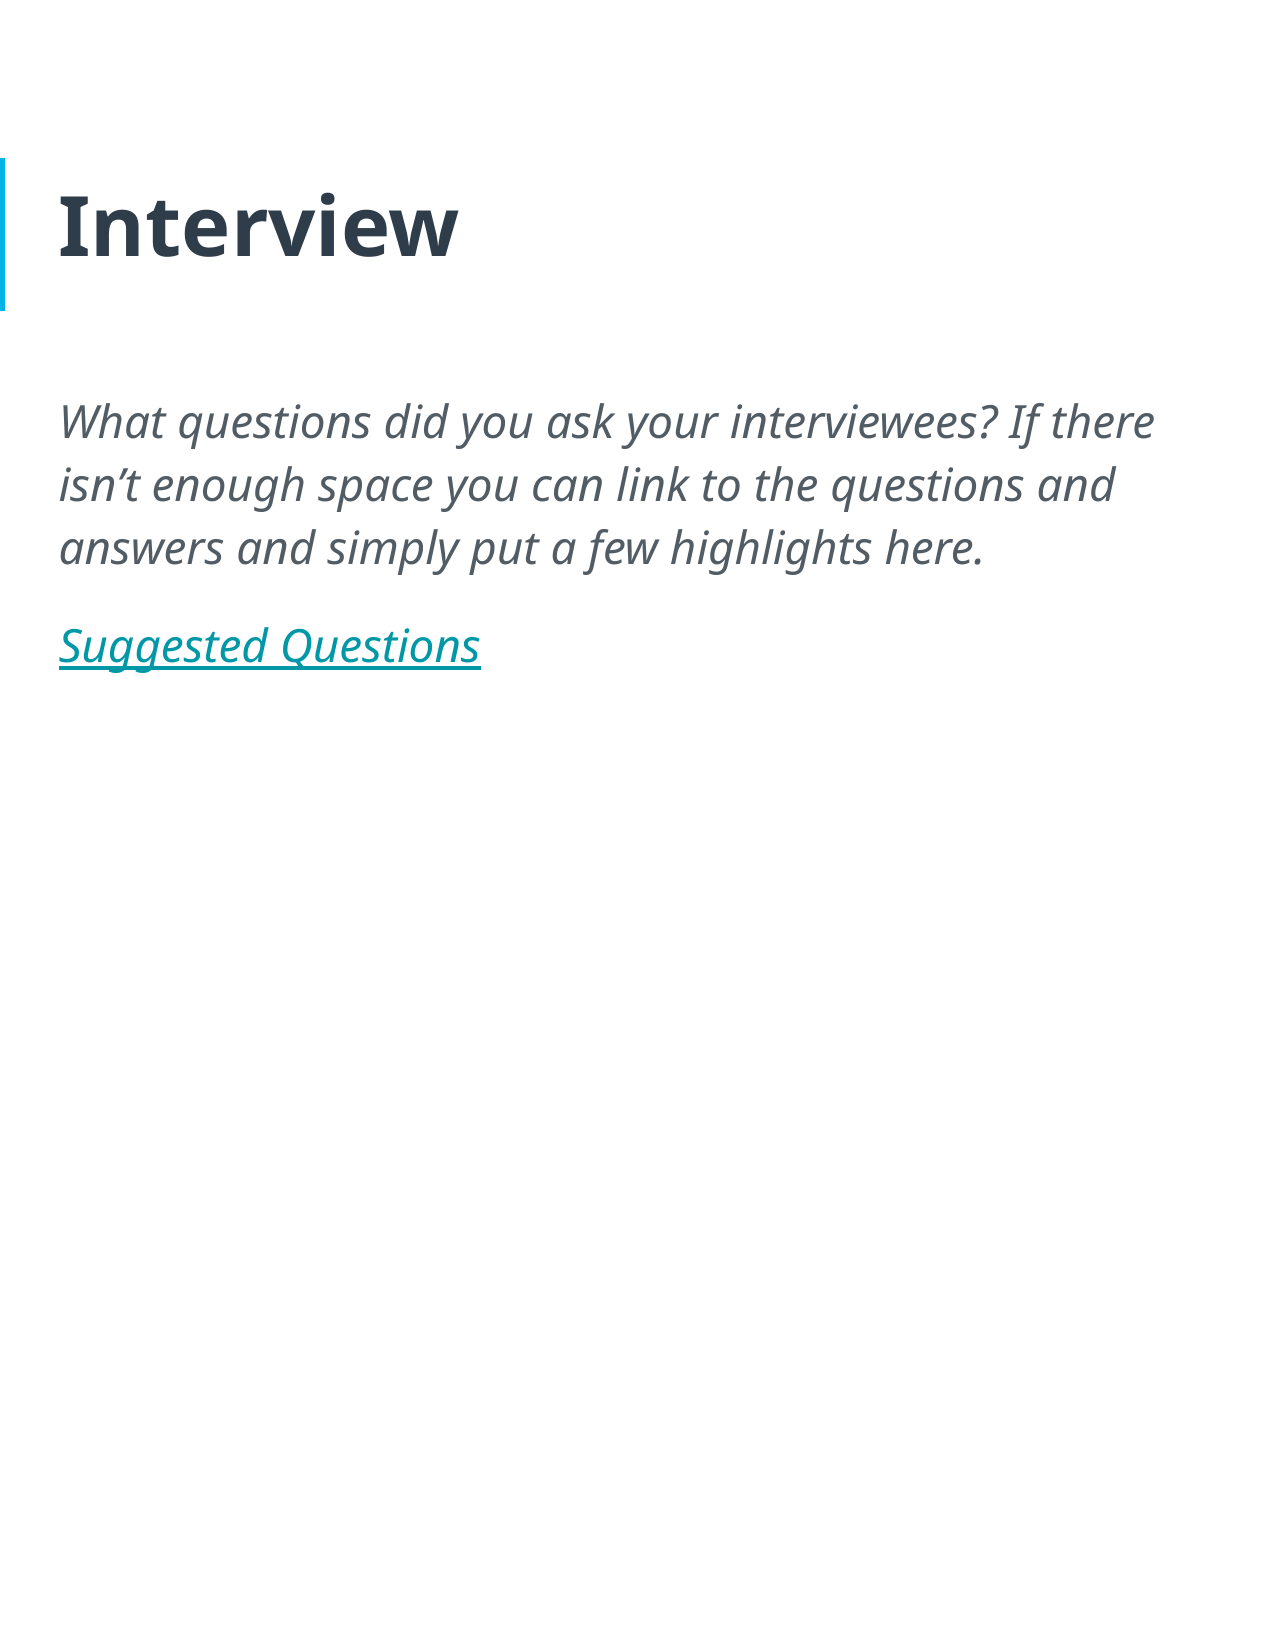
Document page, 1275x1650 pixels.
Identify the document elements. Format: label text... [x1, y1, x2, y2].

title Interview [43, 142, 1232, 327]
list What questions did you ask your interviewees? If there isn’t enough space you can link to the questions and answers and simply put a few highlights here. Suggested Questions [43, 369, 1232, 1394]
